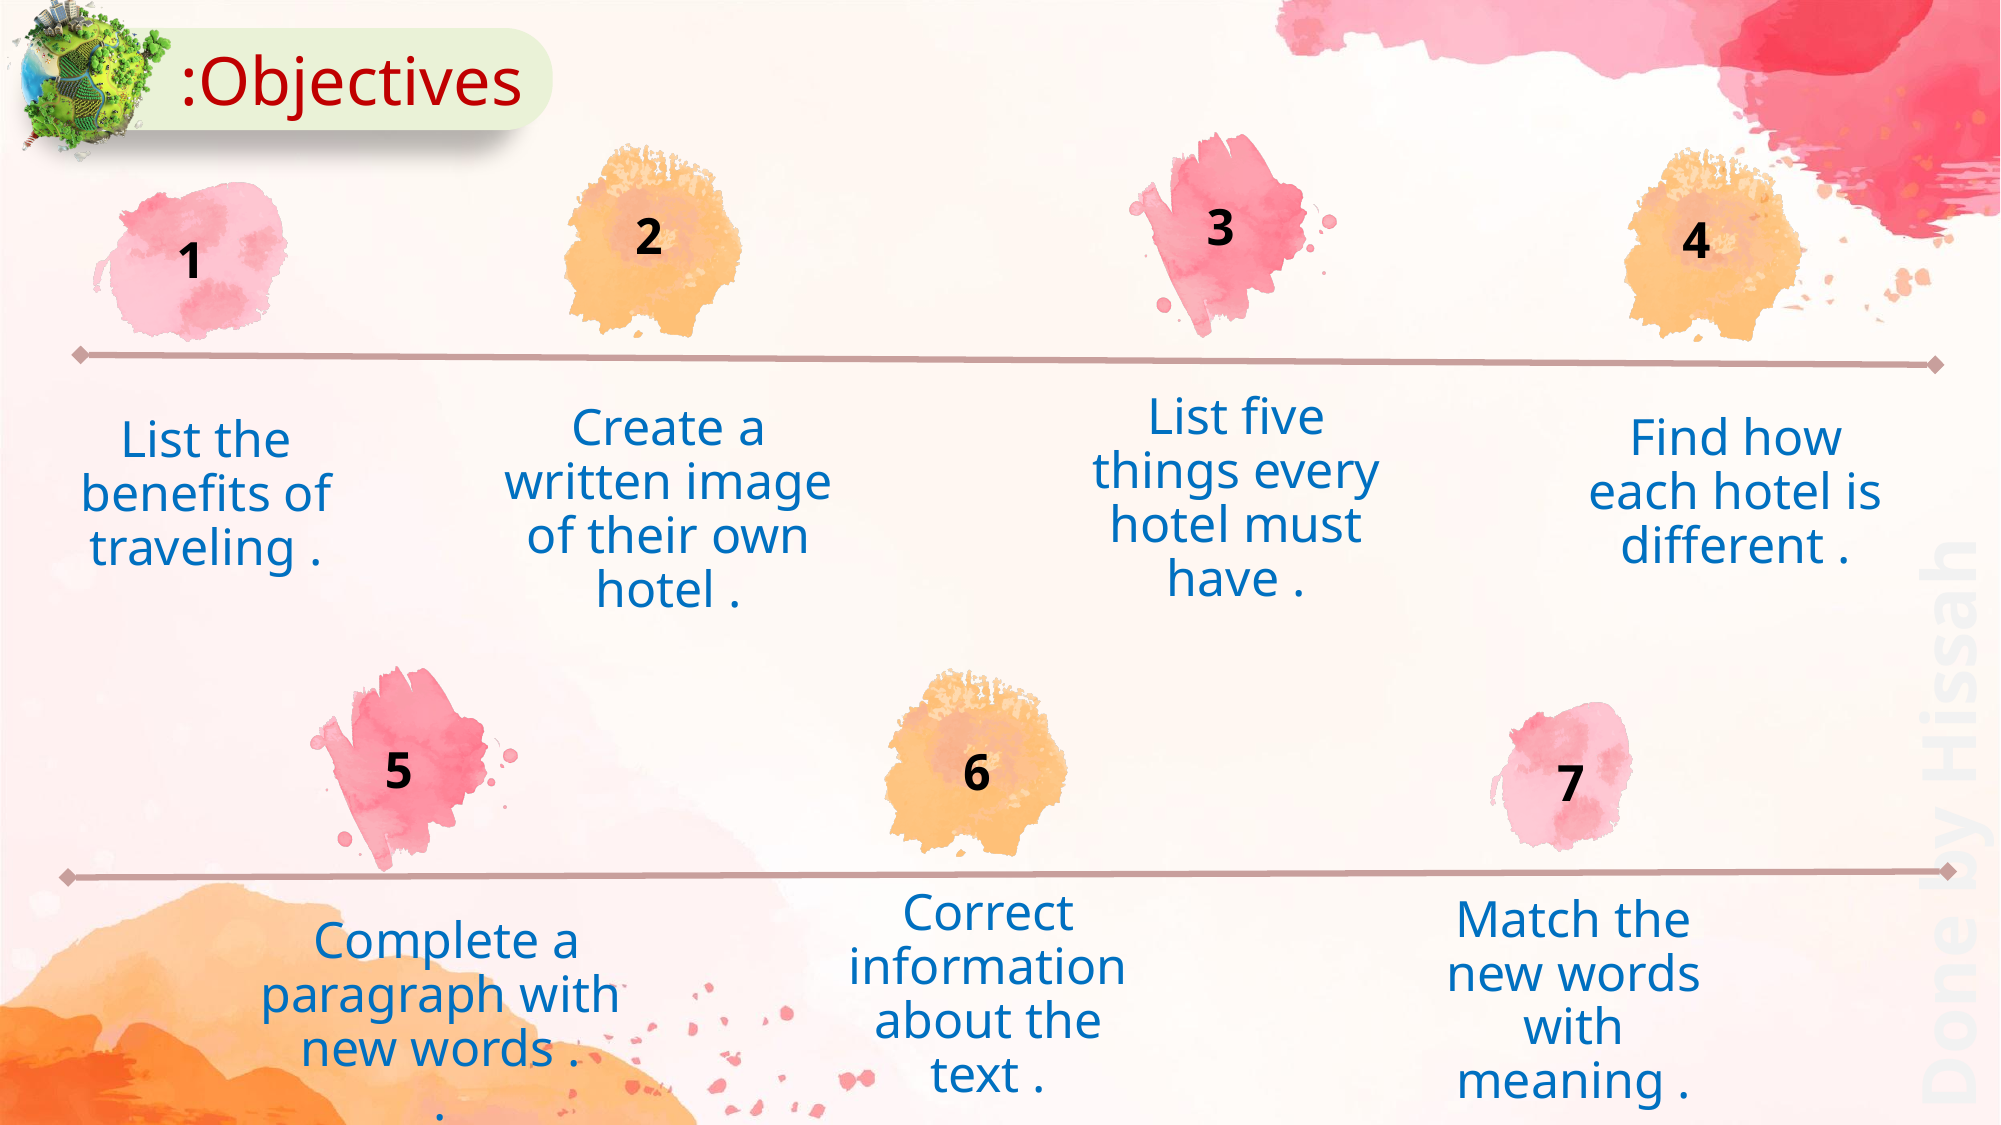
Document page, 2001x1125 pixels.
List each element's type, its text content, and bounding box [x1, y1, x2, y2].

subtitle List the benefits of traveling . [31, 394, 381, 600]
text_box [872, 668, 1080, 857]
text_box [1129, 132, 1337, 338]
subtitle Create a written image of their own hotel . [482, 382, 855, 669]
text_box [68, 871, 1948, 878]
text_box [1612, 147, 1814, 342]
subtitle Find how each hotel is different . [1561, 392, 1911, 480]
subtitle Correct information about the text . [814, 878, 1163, 1073]
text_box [93, 182, 288, 342]
subtitle List five things every hotel must have . [1062, 371, 1411, 577]
subtitle Correct information about the text . [814, 867, 1163, 871]
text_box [80, 354, 1936, 365]
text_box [1490, 702, 1633, 852]
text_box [552, 143, 754, 338]
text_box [1, 0, 553, 162]
subtitle Complete a paragraph with new words . . [233, 895, 649, 1101]
picture [0, 0, 2001, 1125]
text_box Match the new words with meaning . . [1399, 878, 1749, 1080]
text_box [310, 666, 518, 871]
